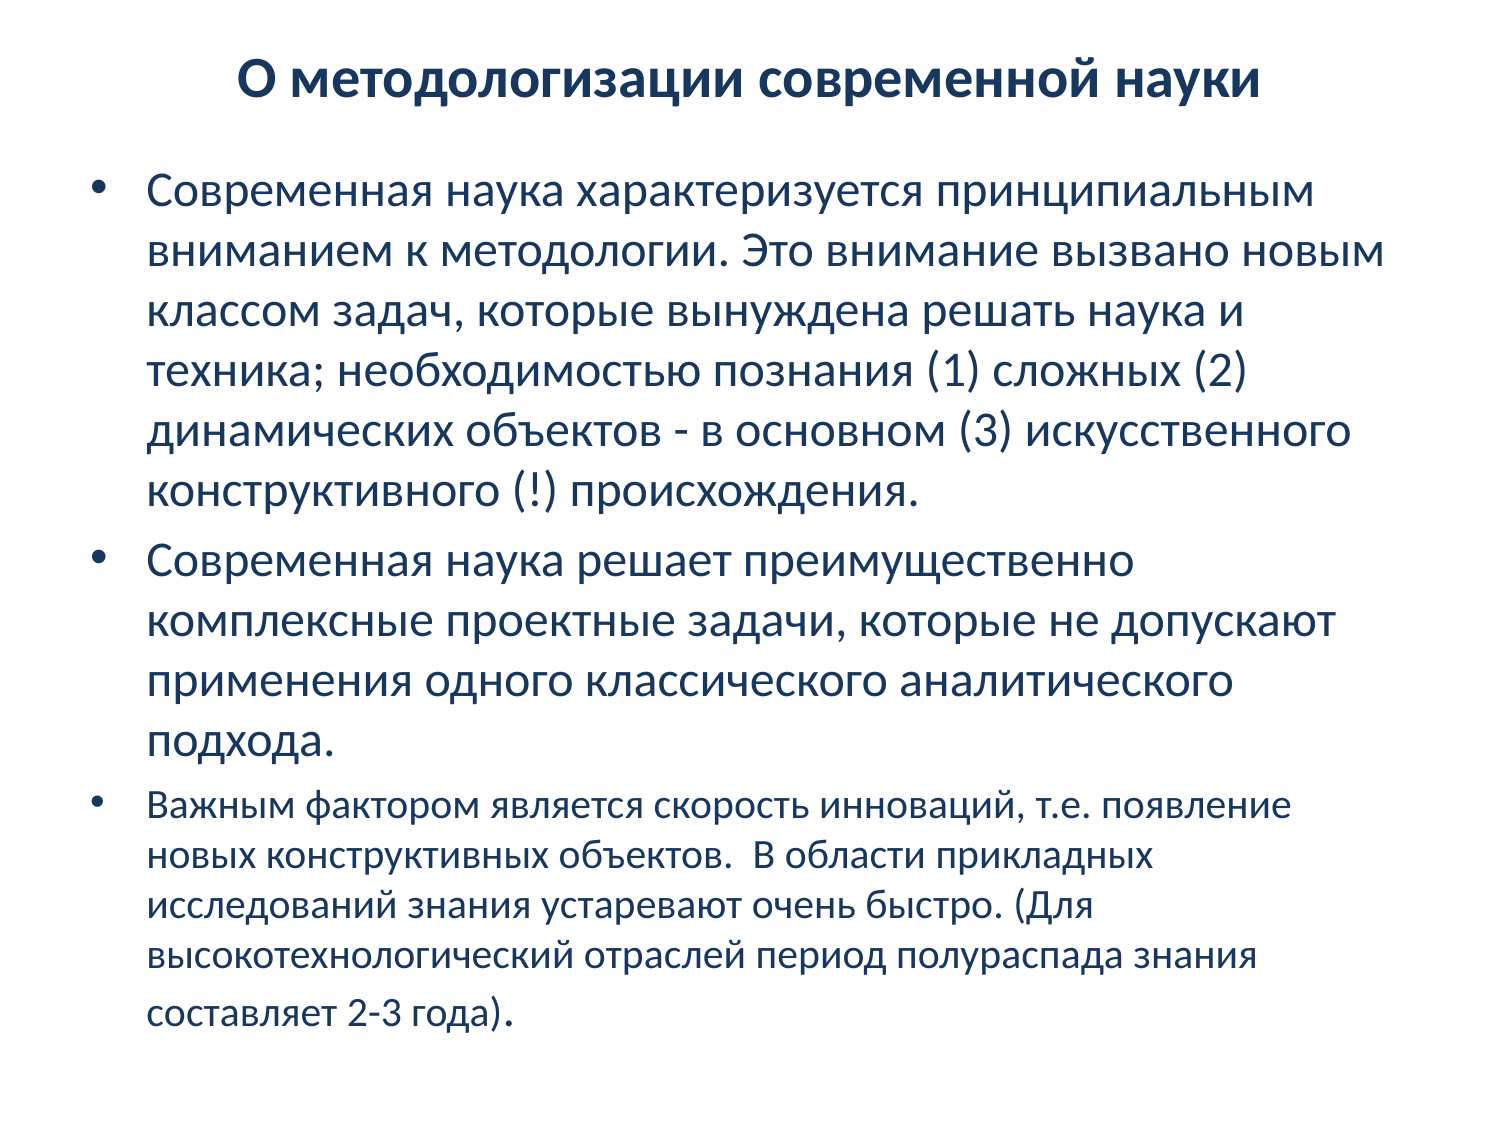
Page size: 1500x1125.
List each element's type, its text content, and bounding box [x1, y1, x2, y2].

title О методологизации современной науки [0, 45, 1500, 173]
list Современная наука характеризуется принципиальным вниманием к методологии. Это внимание вызвано новым классом задач, которые вынуждена решать наука и техника; необходимостью познания (1) сложных (2) динамических объектов - в основном (3) искусственного конструктивного (!) происхождения. Современная наука решает преимущественно комплексные проектные задачи, которые не допускают применения одного классического аналитического подхода. Важным фактором является скорость инноваций, т.е. появление новых конструктивных объектов. В области прикладных исследований знания устаревают очень быстро. (Для высокотехнологический отраслей период полураспада знания составляет 2-3 года). [75, 149, 1425, 1005]
